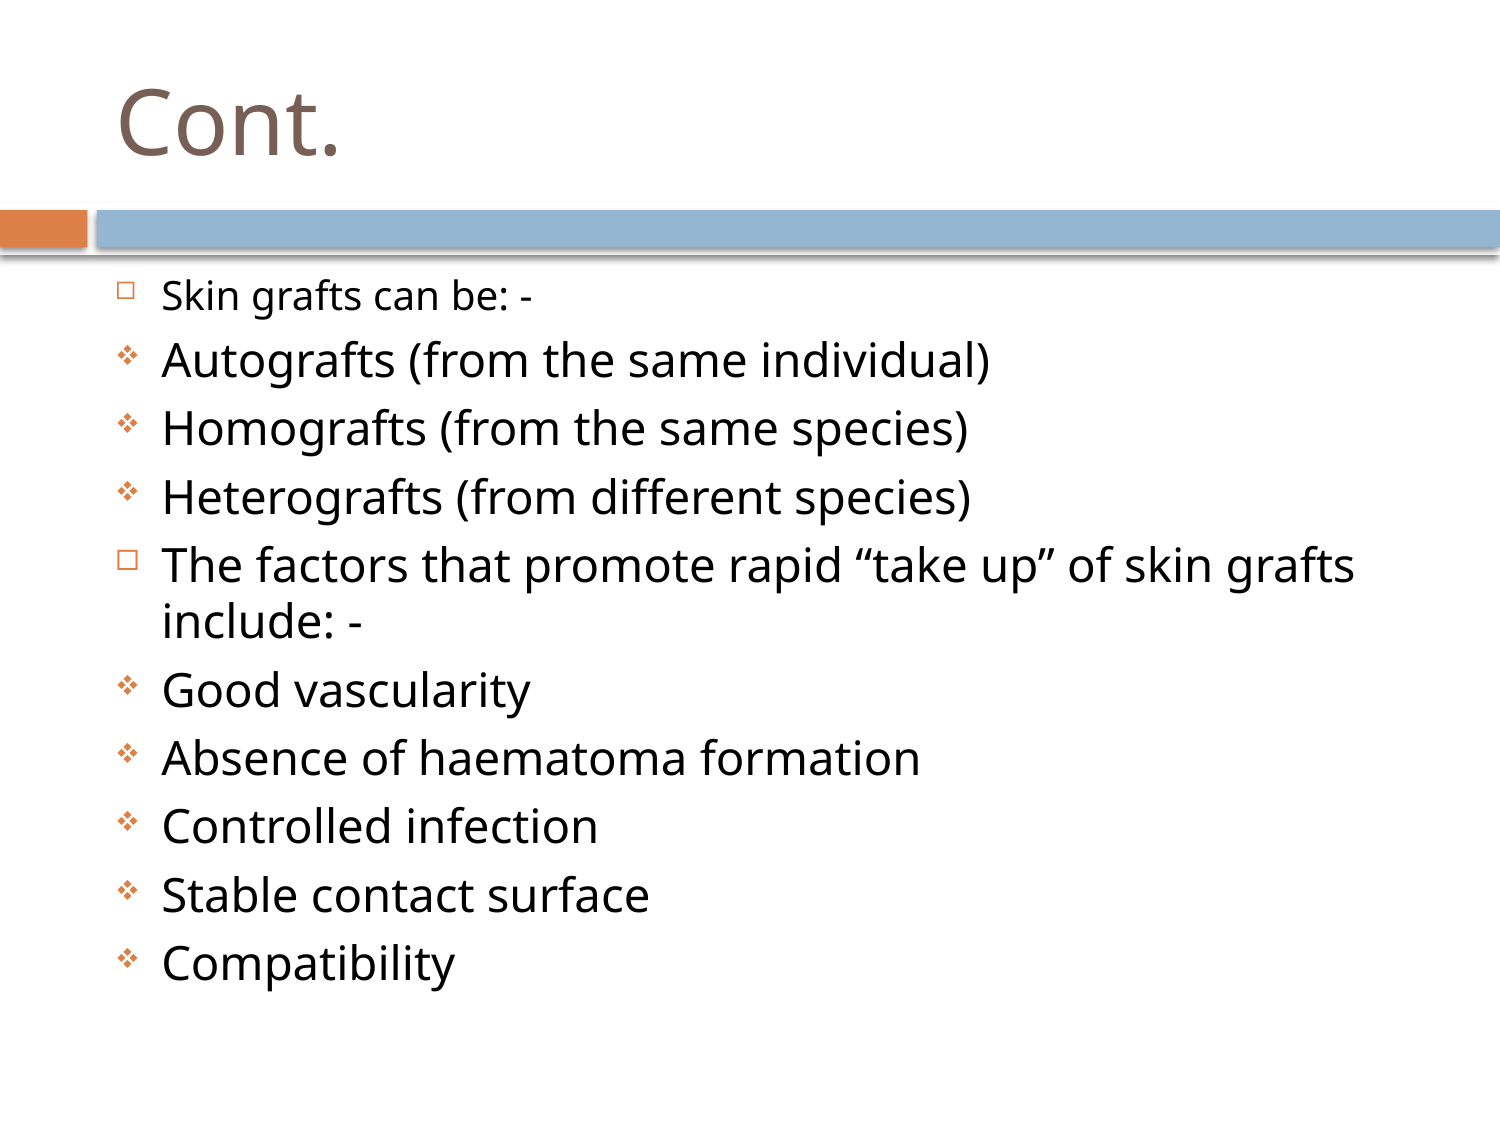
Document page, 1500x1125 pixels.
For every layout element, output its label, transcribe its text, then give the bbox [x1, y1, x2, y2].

list Skin grafts can be: - Autografts (from the same individual) Homografts (from the same species) Heterografts (from different species) The factors that promote rapid “take up” of skin grafts include: - Good vascularity Absence of haematoma formation Controlled infection Stable contact surface Compatibility [100, 262, 1438, 1000]
title Cont. [100, 37, 1438, 200]
